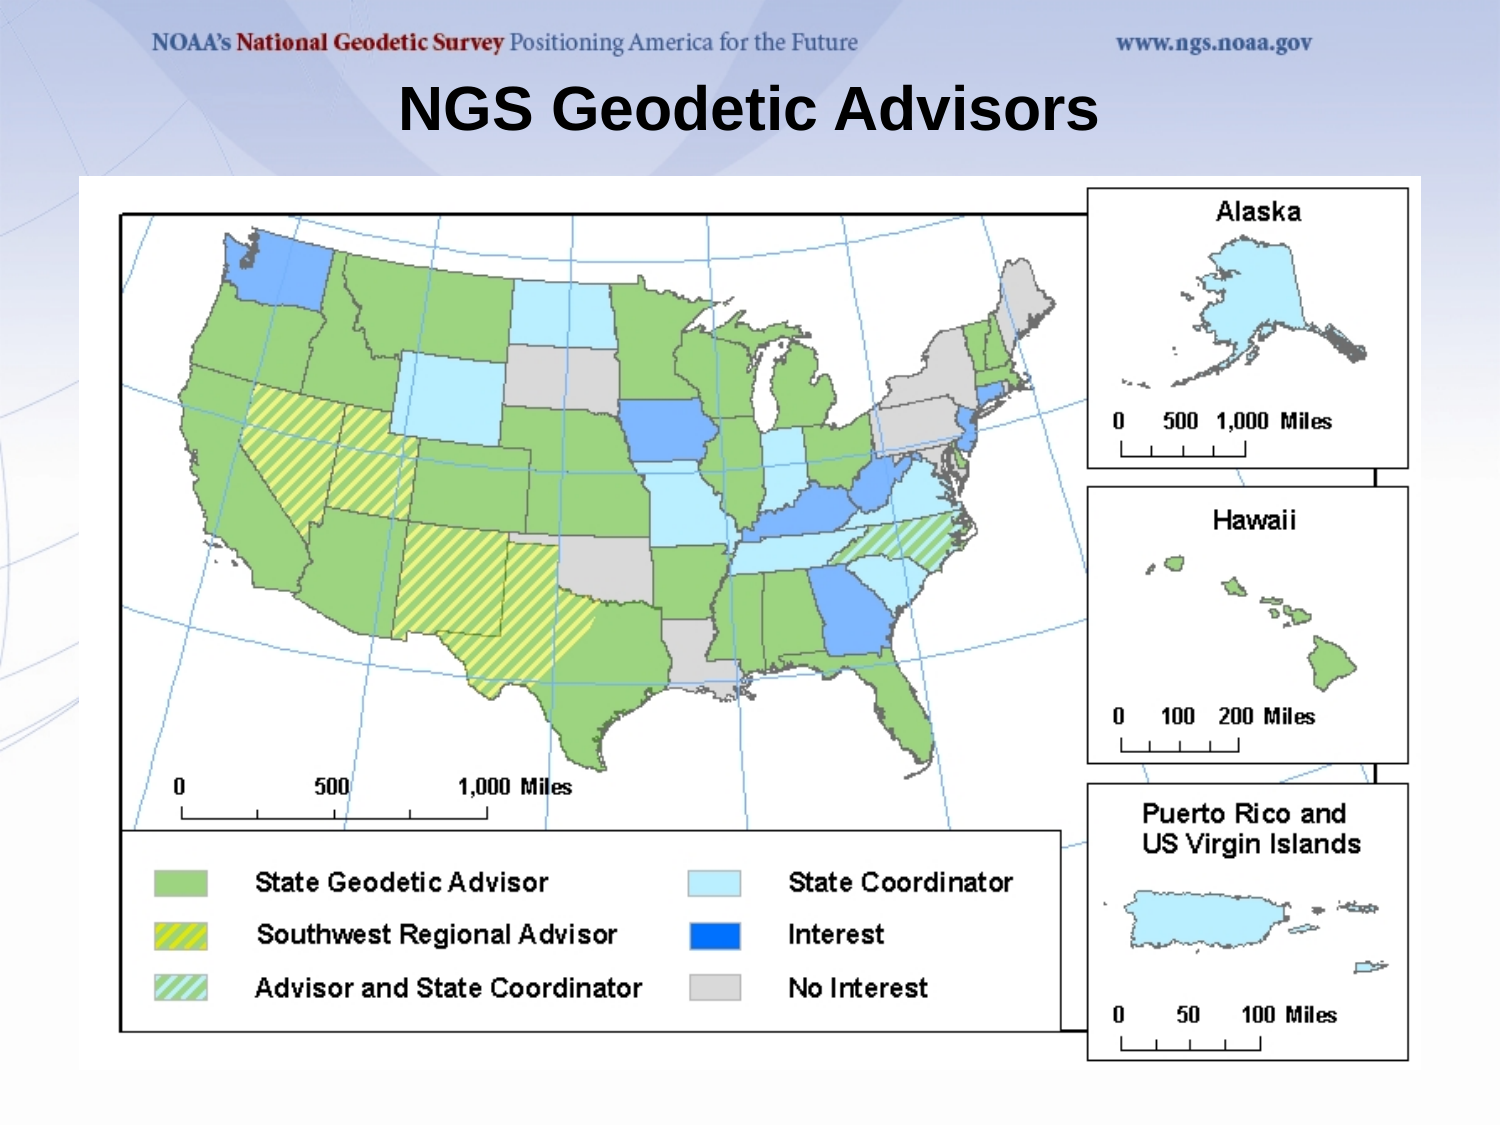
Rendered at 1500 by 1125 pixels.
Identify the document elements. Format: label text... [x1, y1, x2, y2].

picture [0, 0, 1500, 61]
text_box NGS Geodetic Advisors [0, 61, 1500, 168]
picture [0, 168, 1500, 1125]
